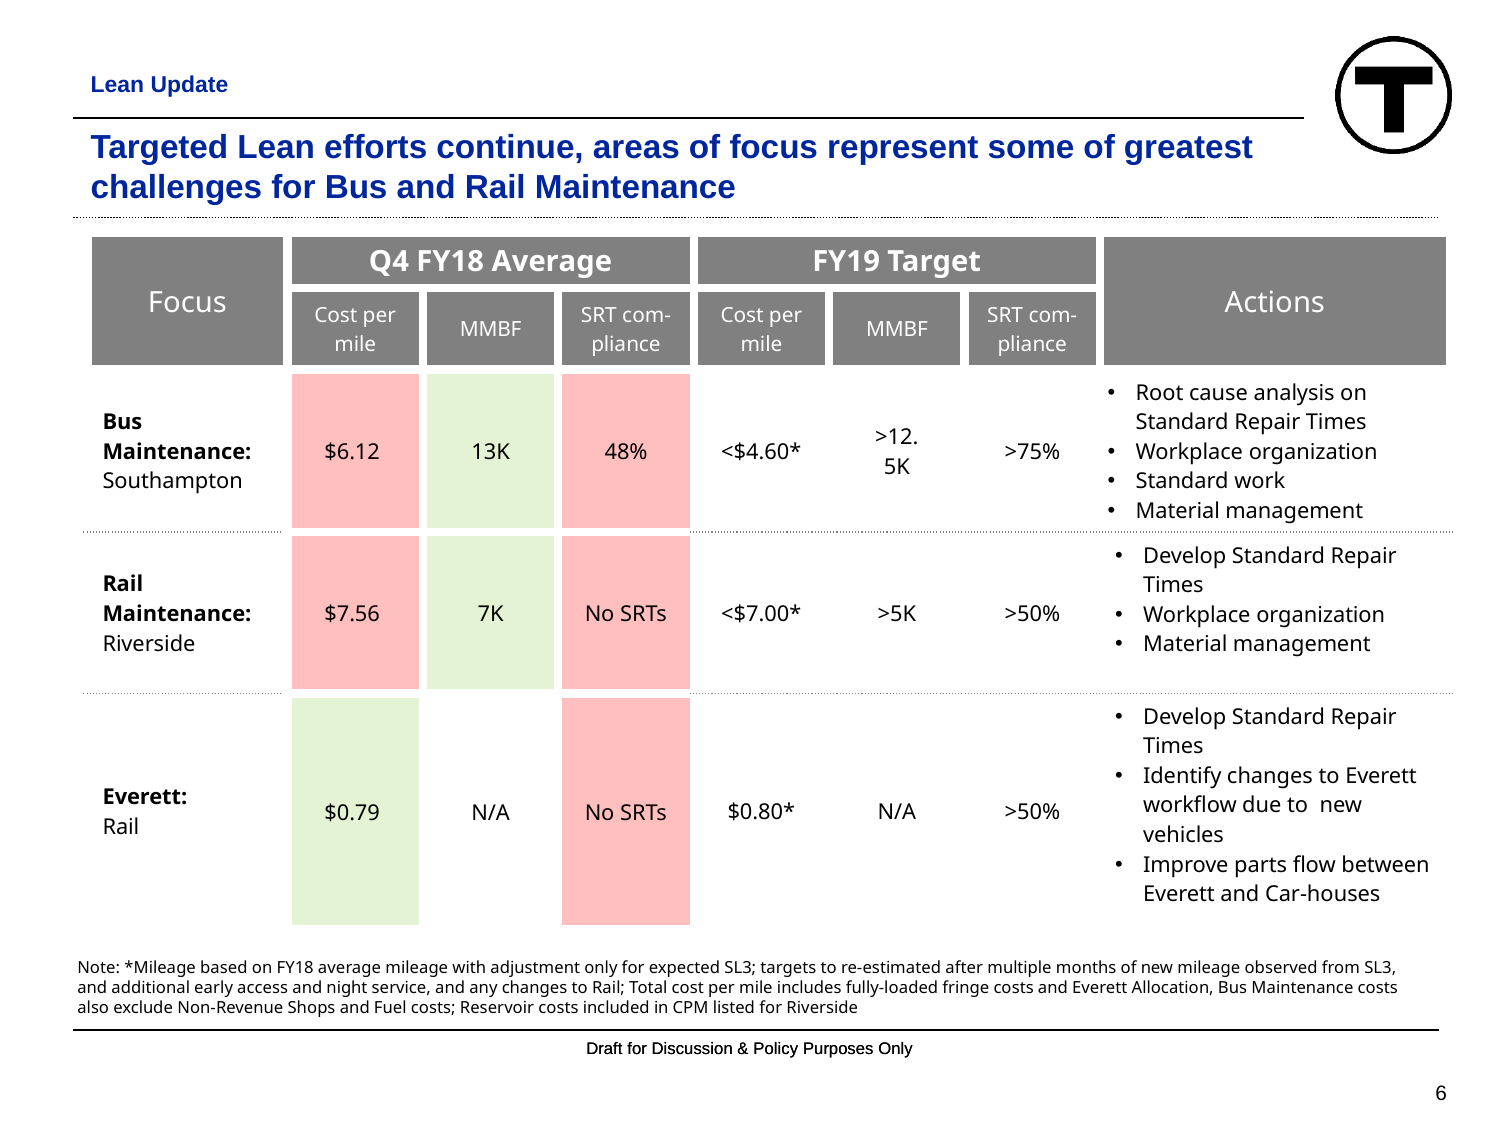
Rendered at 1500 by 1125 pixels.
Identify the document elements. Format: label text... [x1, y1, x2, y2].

table_cell $7.56 [292, 536, 419, 689]
table_cell Everett: Rail [92, 694, 283, 925]
table_cell SRT com-pliance [562, 292, 690, 365]
table_cell Rail Maintenance: Riverside [92, 532, 283, 694]
title Targeted Lean efforts continue, areas of focus represent some of greatest challenges for Bus and Rail Maintenance [75, 136, 1348, 213]
table_cell >5K [833, 532, 960, 694]
table_cell Bus Maintenance: Southampton [92, 374, 283, 532]
table_cell No SRTs [562, 698, 690, 925]
table_cell N/A [427, 698, 554, 925]
table_cell <$4.60* [698, 374, 825, 532]
table_cell >12. 5K [833, 374, 960, 532]
table_header Q4 FY18 Average [292, 237, 690, 284]
table_cell >75% [969, 374, 1096, 532]
table_cell $0.80* [698, 694, 825, 925]
table_cell Cost per mile [292, 292, 419, 365]
table_cell $6.12 [292, 374, 419, 528]
table_cell >50% [969, 694, 1096, 925]
table_cell Develop Standard Repair Times Workplace organization Material management [1104, 532, 1446, 694]
table_cell SRT com-pliance [969, 292, 1096, 365]
table_cell <$7.00* [698, 532, 825, 694]
table_cell Cost per mile [698, 292, 825, 365]
table_cell Develop Standard Repair Times Identify changes to Everett workflow due to new vehicles Improve parts flow between Everett and Car-houses [1104, 694, 1446, 925]
table_cell No SRTs [562, 536, 690, 689]
table_header Focus [92, 237, 283, 365]
table_cell $0.79 [292, 698, 419, 925]
table_cell 7K [427, 536, 554, 689]
table_cell 48% [562, 374, 690, 528]
table_cell MMBF [833, 292, 960, 365]
table_cell MMBF [427, 292, 554, 365]
text_box Note: *Mileage based on FY18 average mileage with adjustment only for expected SL3; targets to re-estimated after multiple months of new mileage observed from SL3, and additional early access and night service, and any changes to Rail; Total cost per mile includes fully-loaded fringe costs and Everett Allocation, Bus Maintenance costs also exclude Non-Revenue Shops and Fuel costs; Reservoir costs included in CPM listed for Riverside [62, 949, 1438, 1025]
picture [1335, 36, 1452, 154]
list Lean Update [75, 62, 1275, 100]
table_cell >50% [969, 532, 1096, 694]
table_cell Root cause analysis on Standard Repair Times Workplace organization Standard work Material management [1104, 374, 1446, 532]
table_cell 13K [427, 374, 554, 528]
table_header Actions [1104, 237, 1446, 365]
table_cell N/A [833, 694, 960, 925]
table_header FY19 Target [698, 237, 1096, 284]
